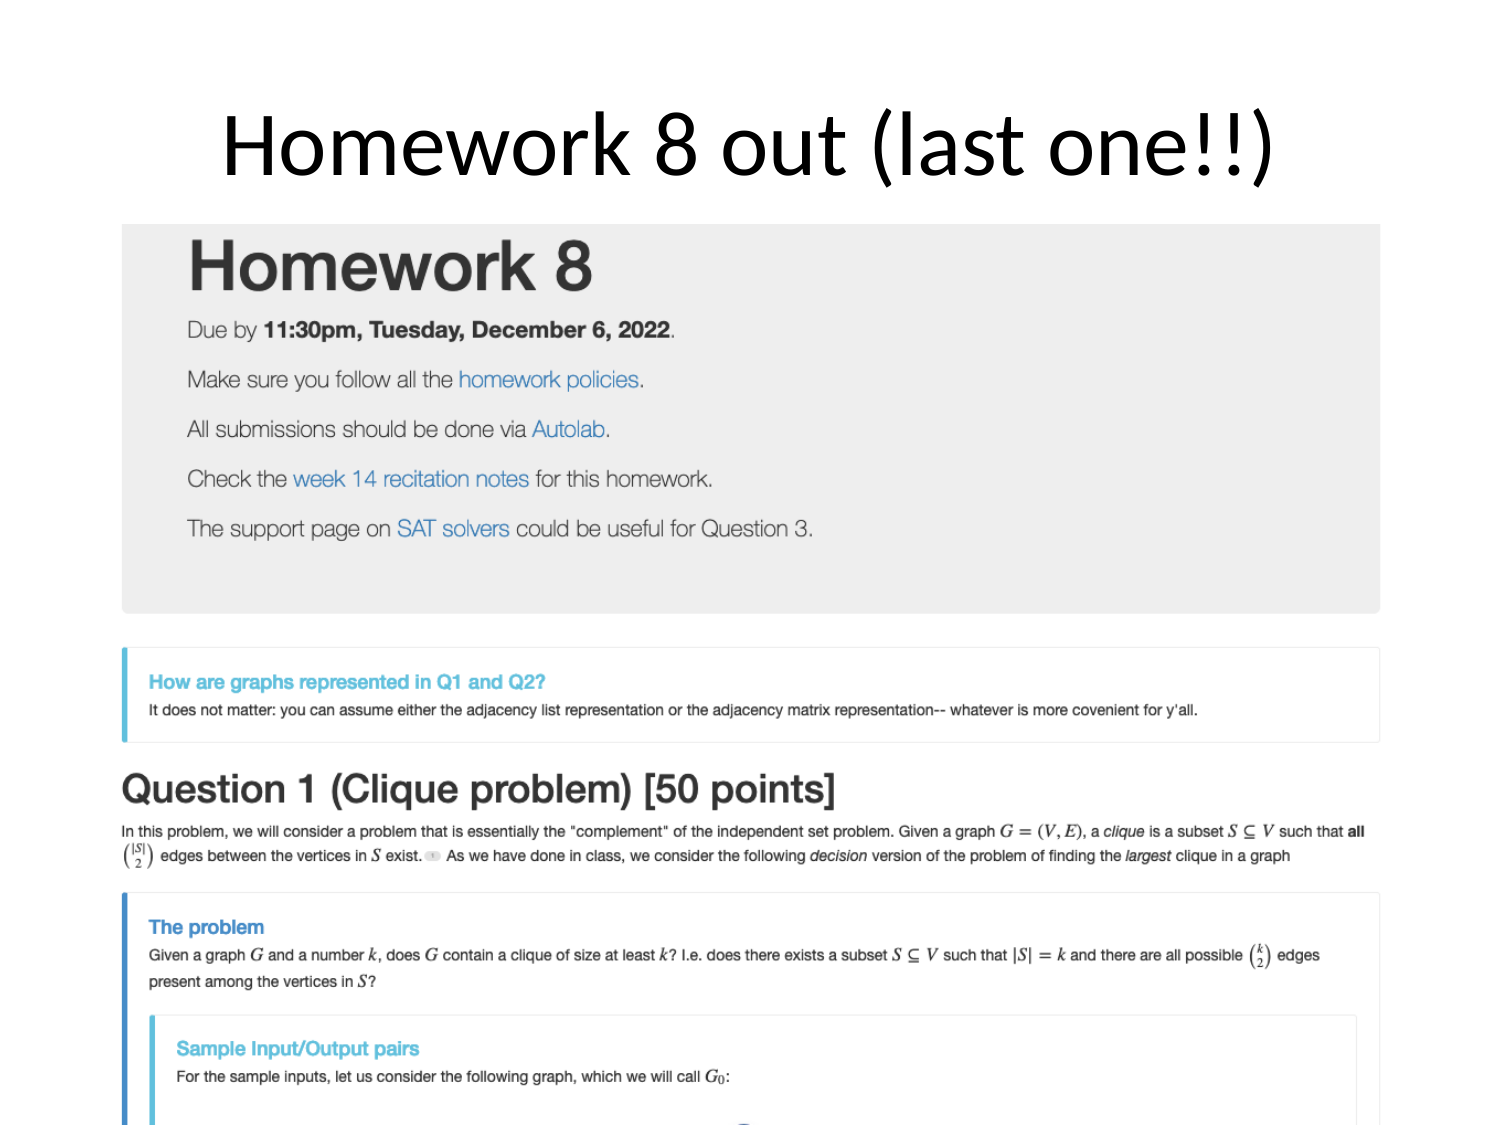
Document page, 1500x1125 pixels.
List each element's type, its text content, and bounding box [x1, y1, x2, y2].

title Homework 8 out (last one!!) [75, 45, 1425, 233]
picture [112, 224, 1388, 1125]
